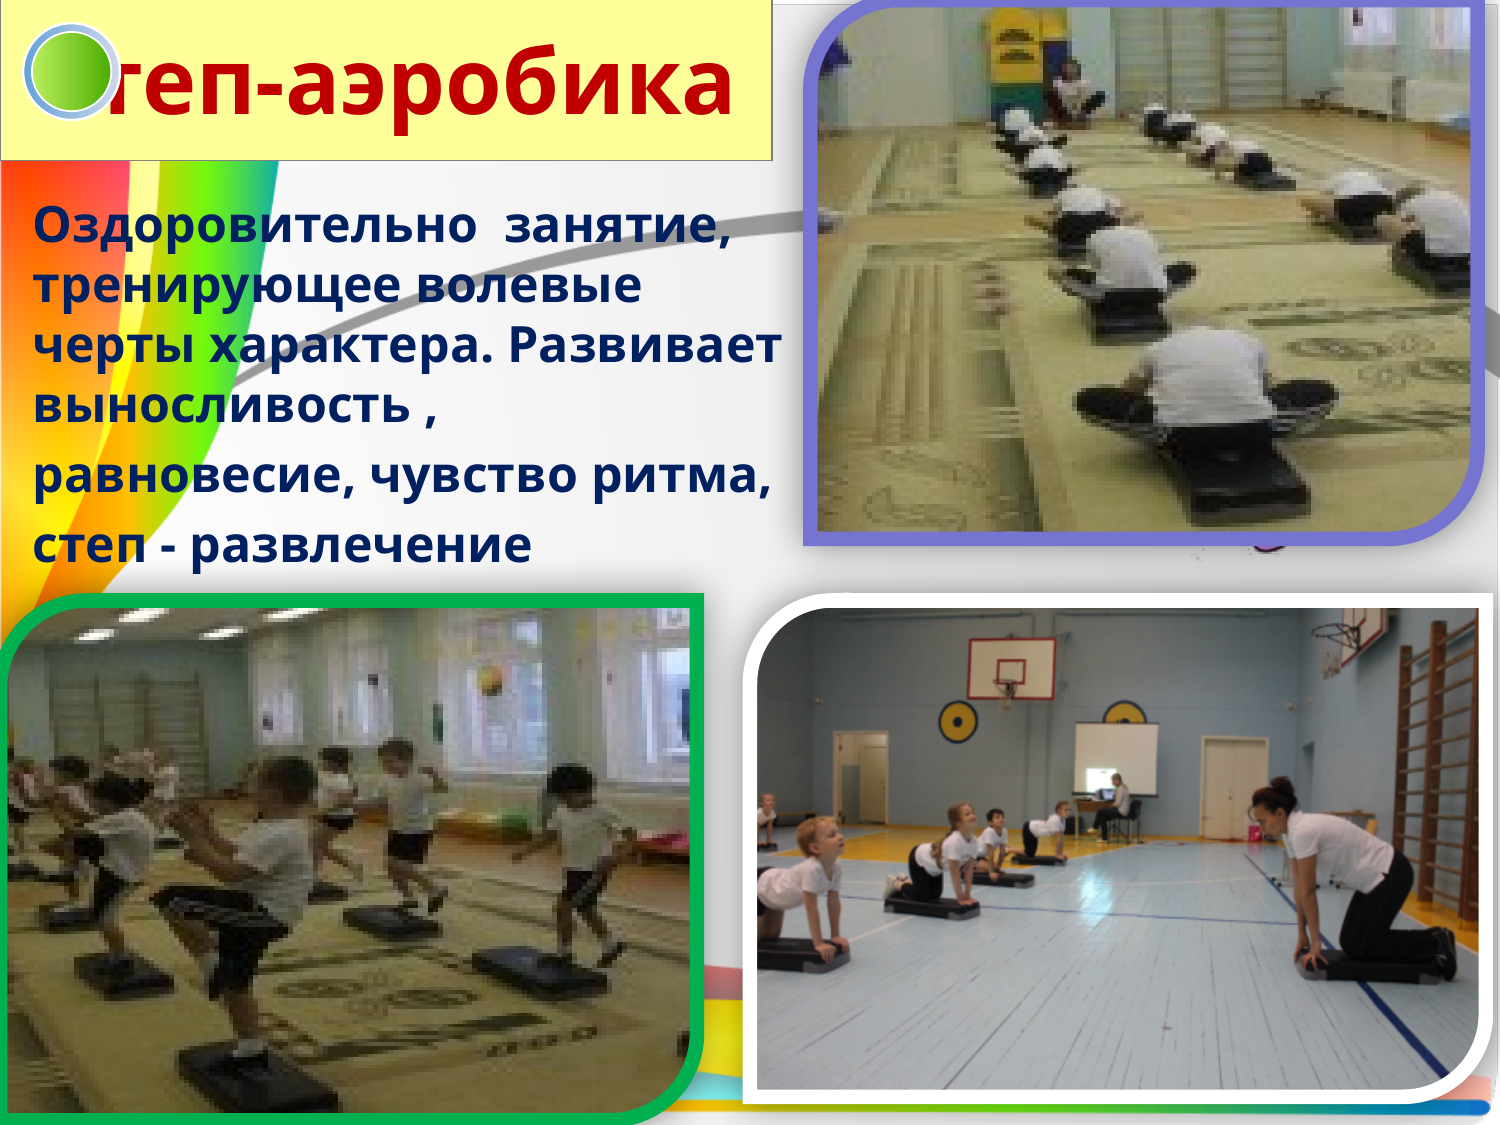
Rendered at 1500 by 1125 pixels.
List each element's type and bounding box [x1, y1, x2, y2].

picture [0, 0, 1500, 1125]
list [0, 0, 144, 144]
